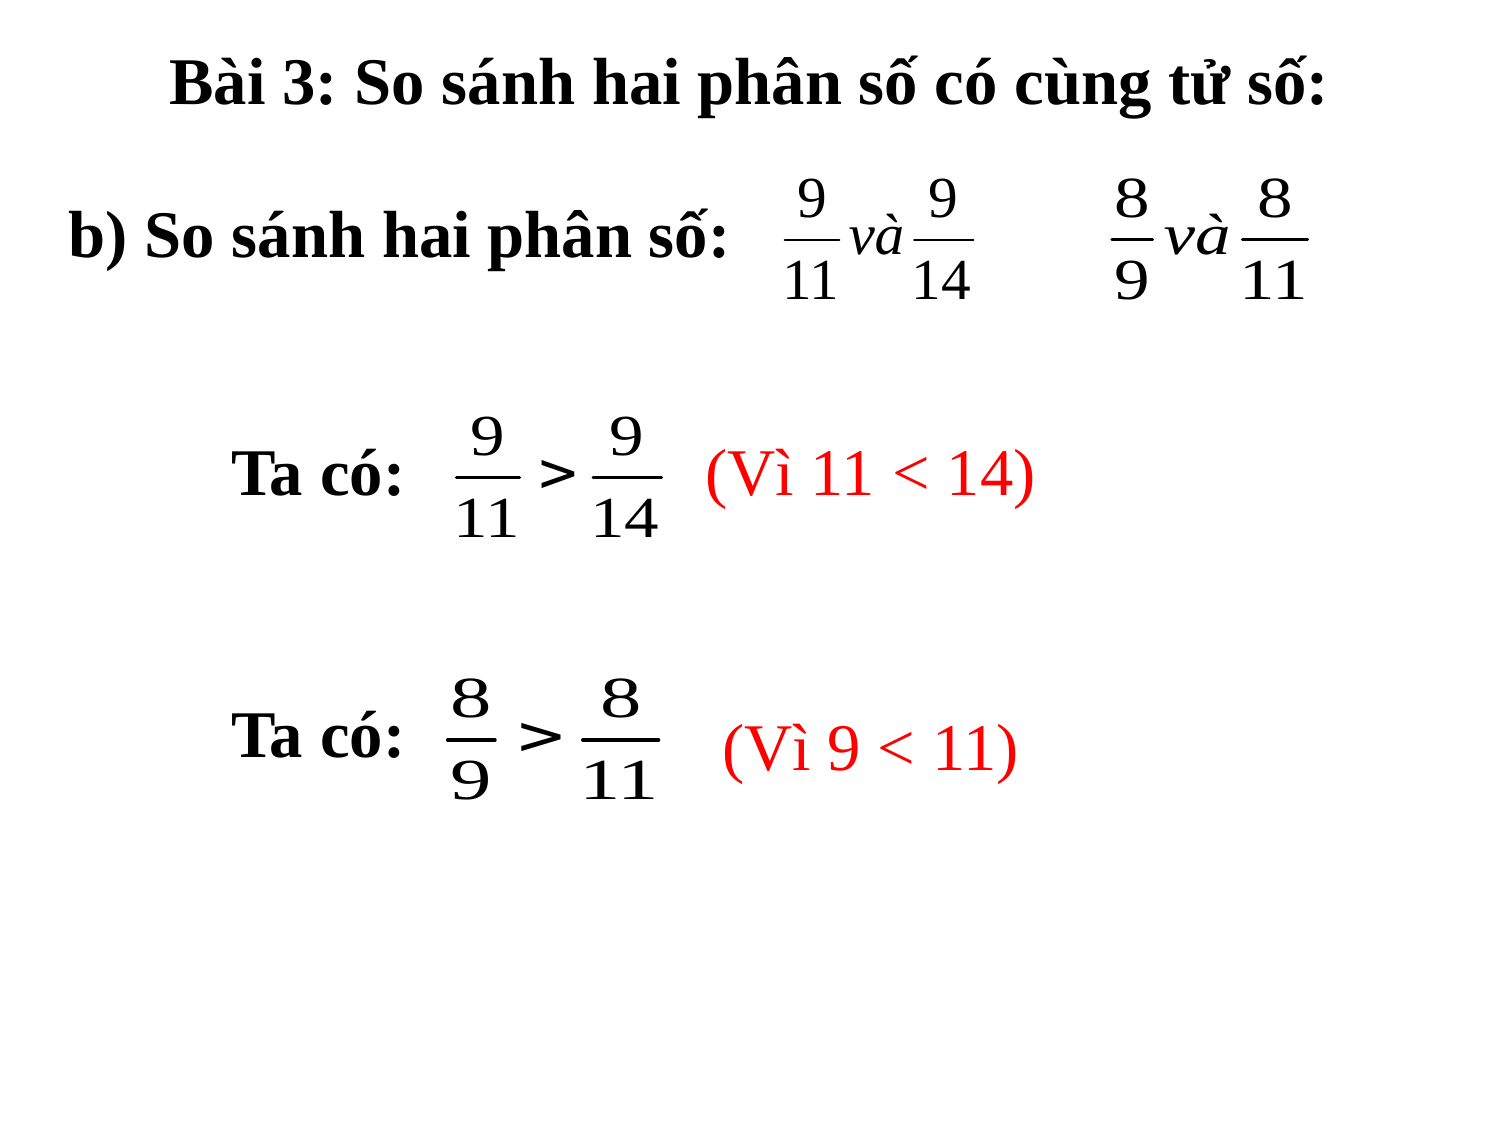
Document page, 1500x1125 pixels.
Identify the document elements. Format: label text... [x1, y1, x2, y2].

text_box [774, 162, 988, 313]
text_box (Vì 11 < 14) [680, 412, 1100, 525]
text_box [433, 662, 676, 813]
text_box (Vì 9 < 11) [680, 687, 1100, 800]
text_box Bài 3: So sánh hai phân số có cùng tử số: [74, 24, 1425, 130]
text_box b) So sánh hai phân số: [50, 174, 750, 288]
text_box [1099, 162, 1326, 313]
text_box Ta có: [174, 675, 428, 788]
text_box Ta có: [174, 412, 439, 525]
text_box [444, 399, 676, 551]
title [24, 45, 1463, 388]
